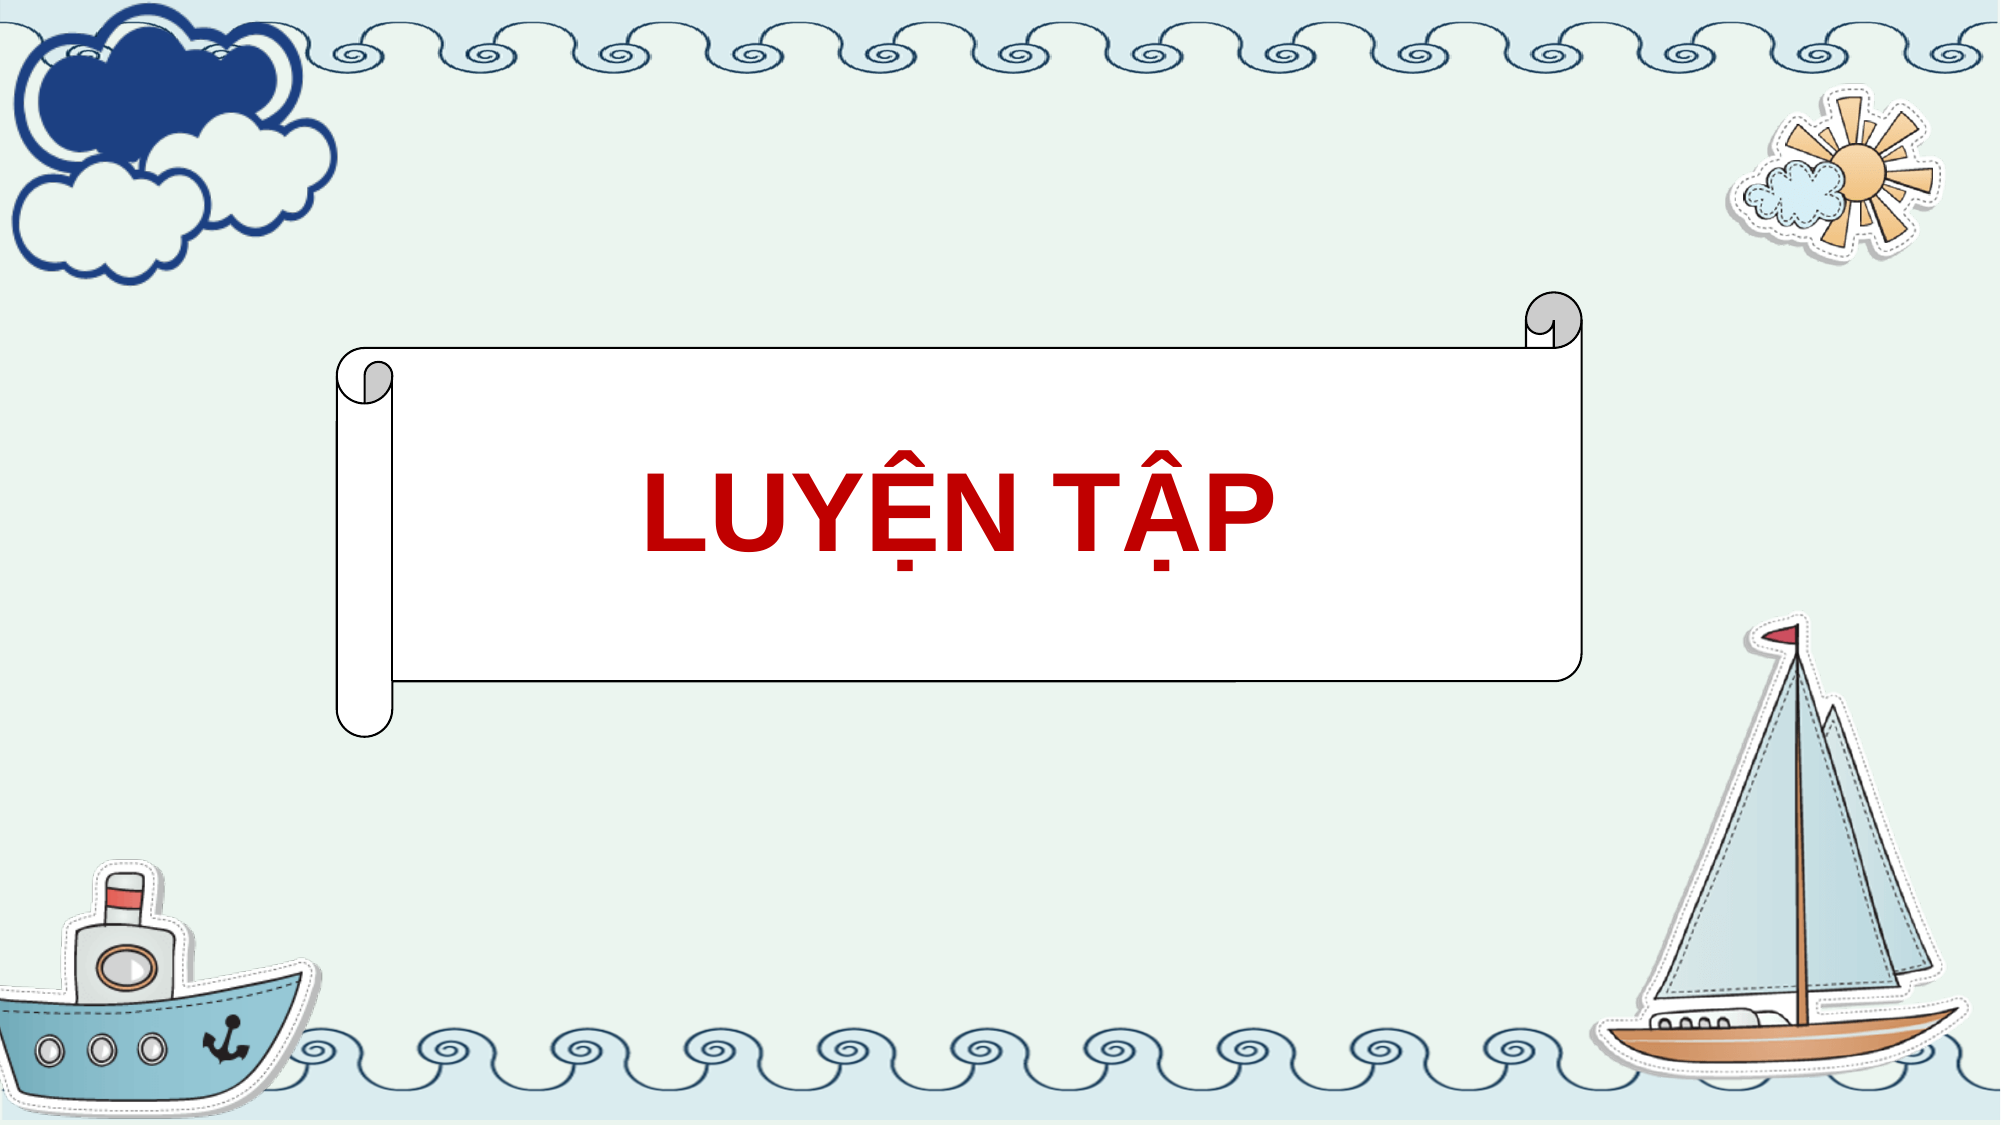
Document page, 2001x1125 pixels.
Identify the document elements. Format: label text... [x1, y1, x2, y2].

text_box [335, 291, 1583, 738]
picture [0, 526, 2001, 1125]
text_box LUYỆN TẬP [509, 431, 1410, 582]
picture [0, 0, 2001, 301]
